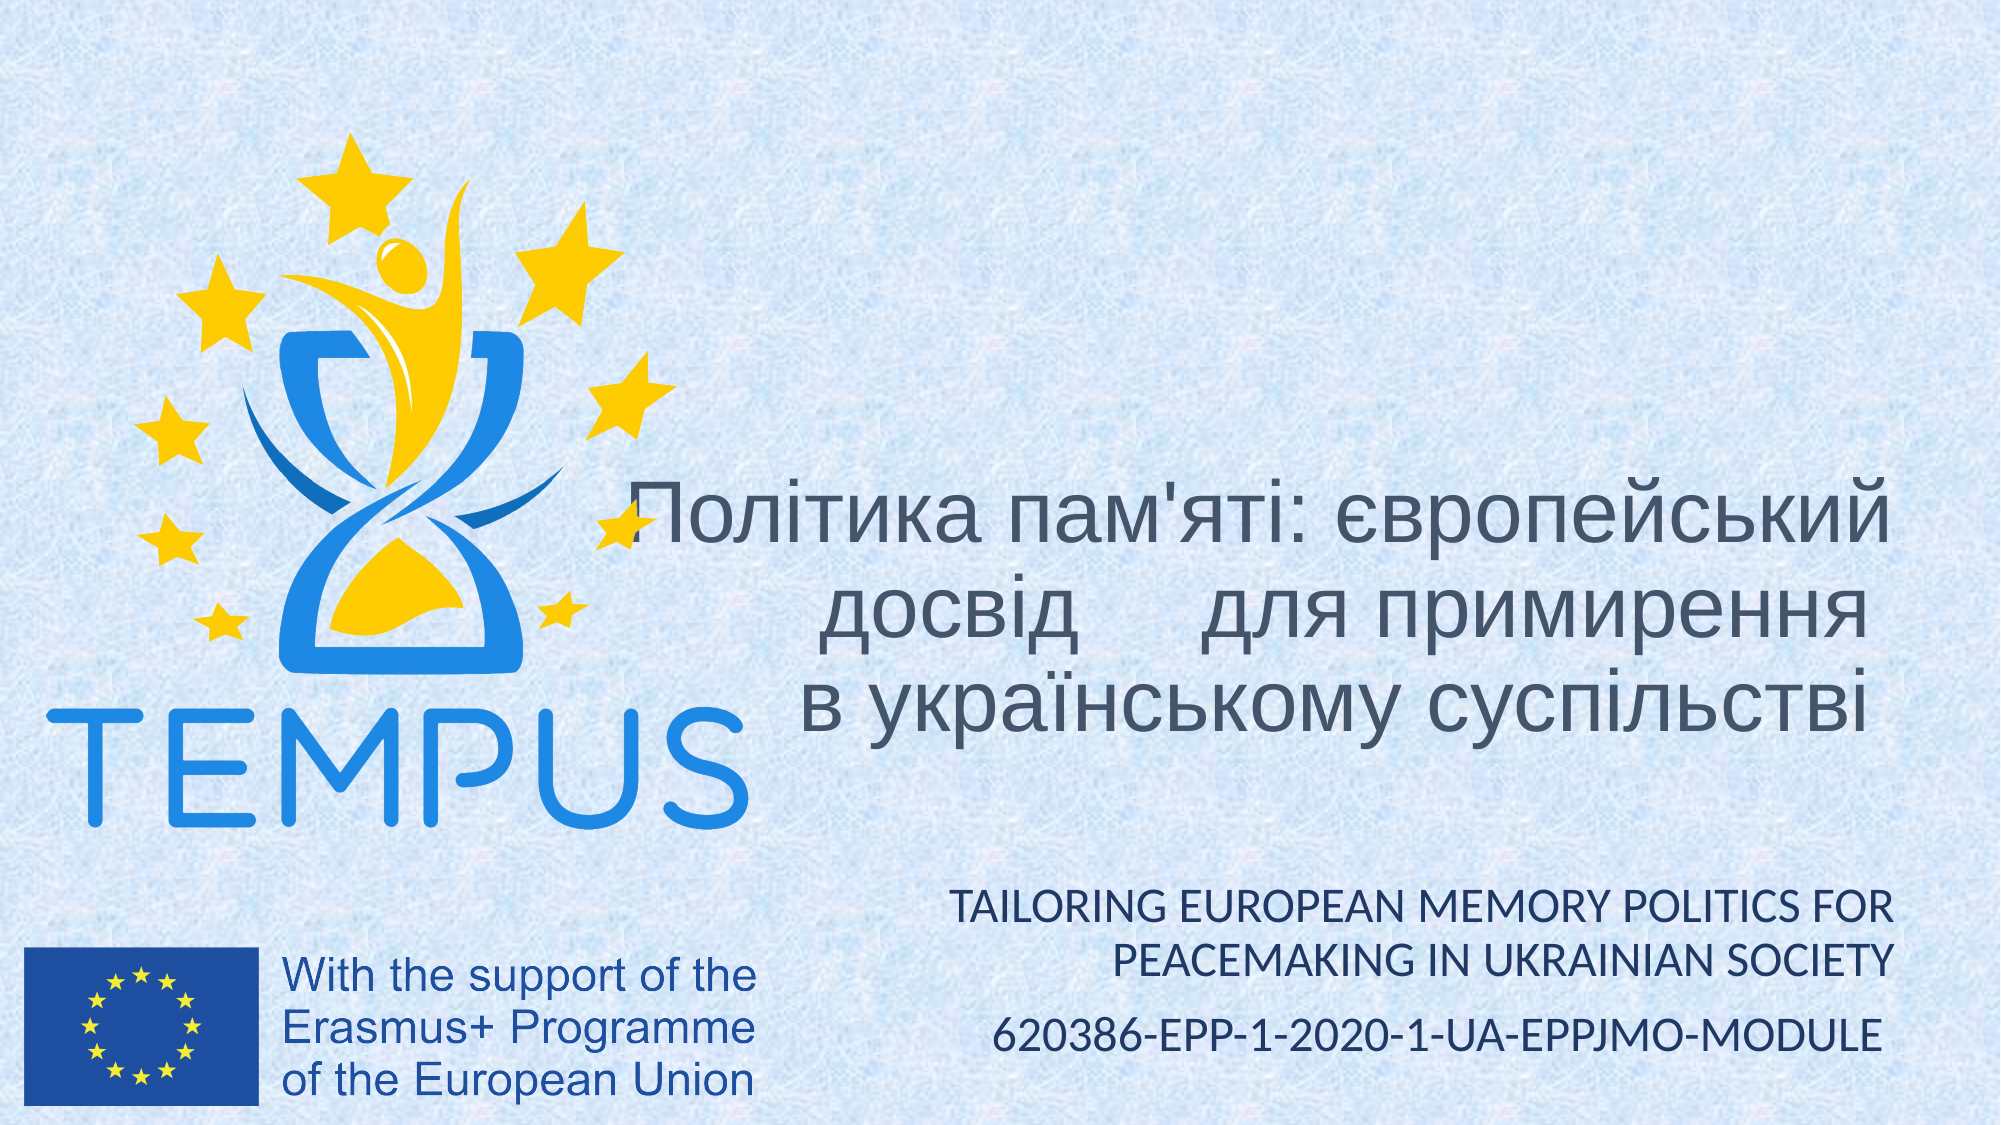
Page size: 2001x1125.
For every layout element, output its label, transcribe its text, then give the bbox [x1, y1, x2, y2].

subtitle TAILORING EUROPEAN MEMORY POLITICS FOR PEACEMAKING IN UKRAINIAN SOCIETY 620386-EPP-1-2020-1-UA-EPPJMO-MODULE [896, 871, 1911, 1125]
picture [0, 0, 2001, 1125]
title Політика пам'яті: європейський досвід для примирення в українському суспільстві [749, 366, 1911, 759]
